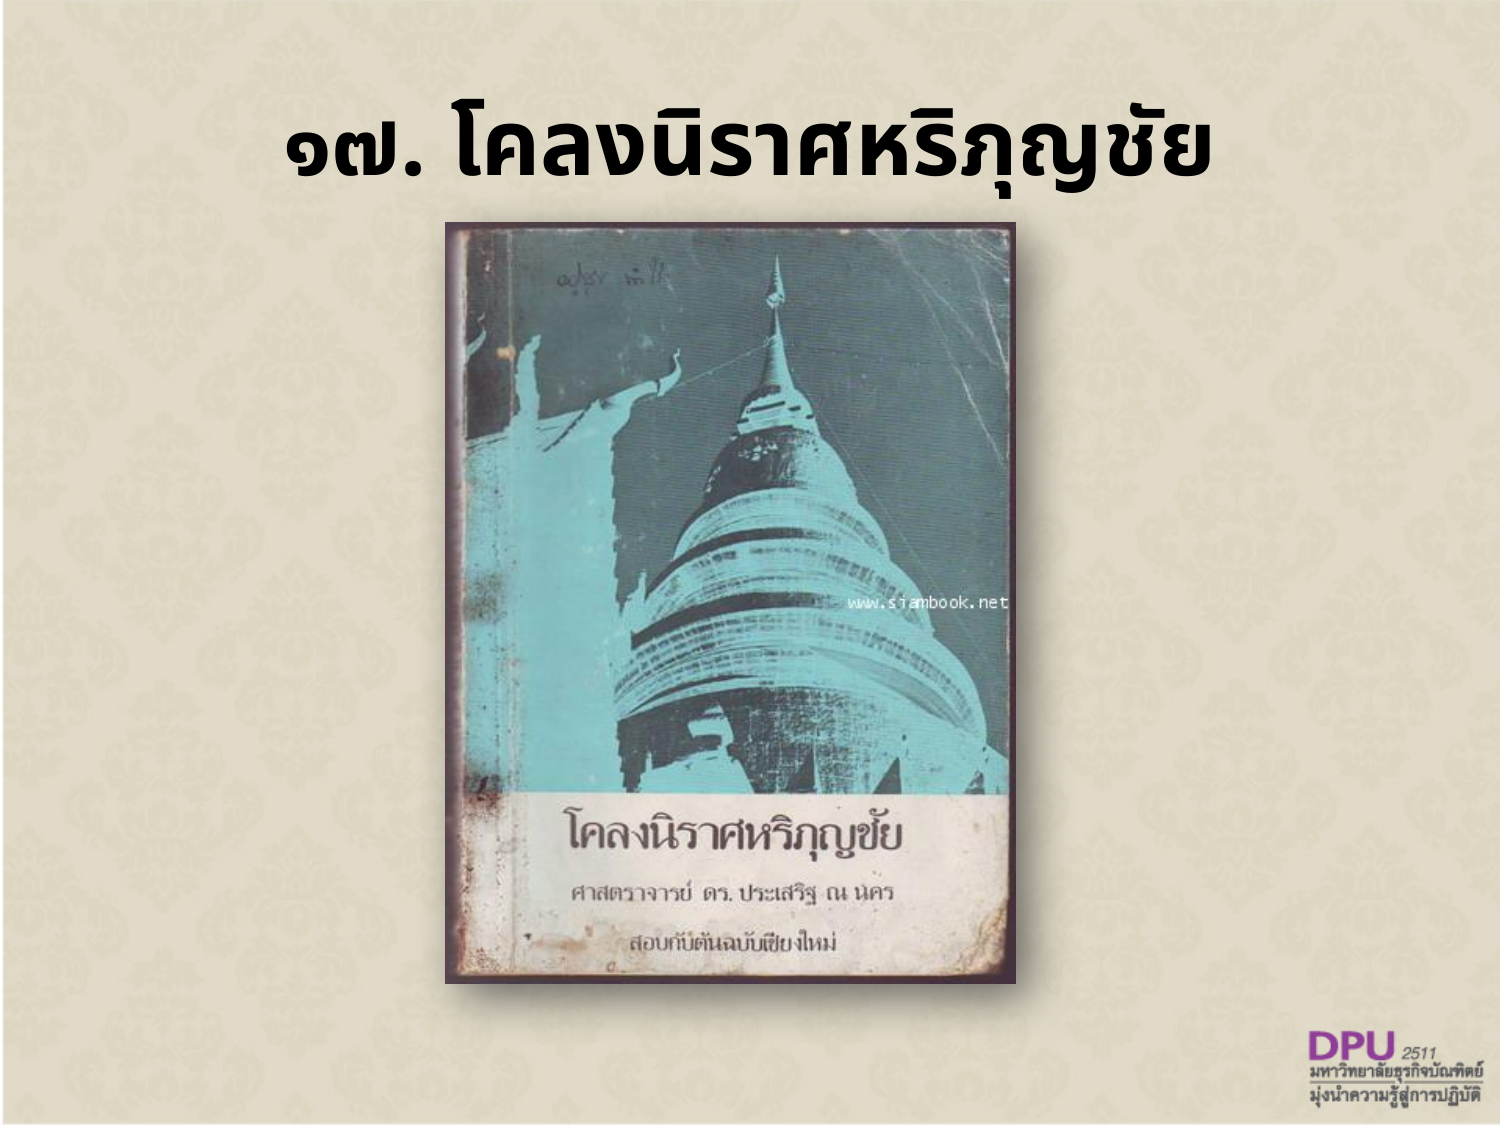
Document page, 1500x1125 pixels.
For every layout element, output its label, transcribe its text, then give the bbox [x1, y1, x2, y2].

title ๑๗. โคลงนิราศหริภุญชัย [74, 44, 1426, 233]
picture [0, 0, 1500, 1125]
